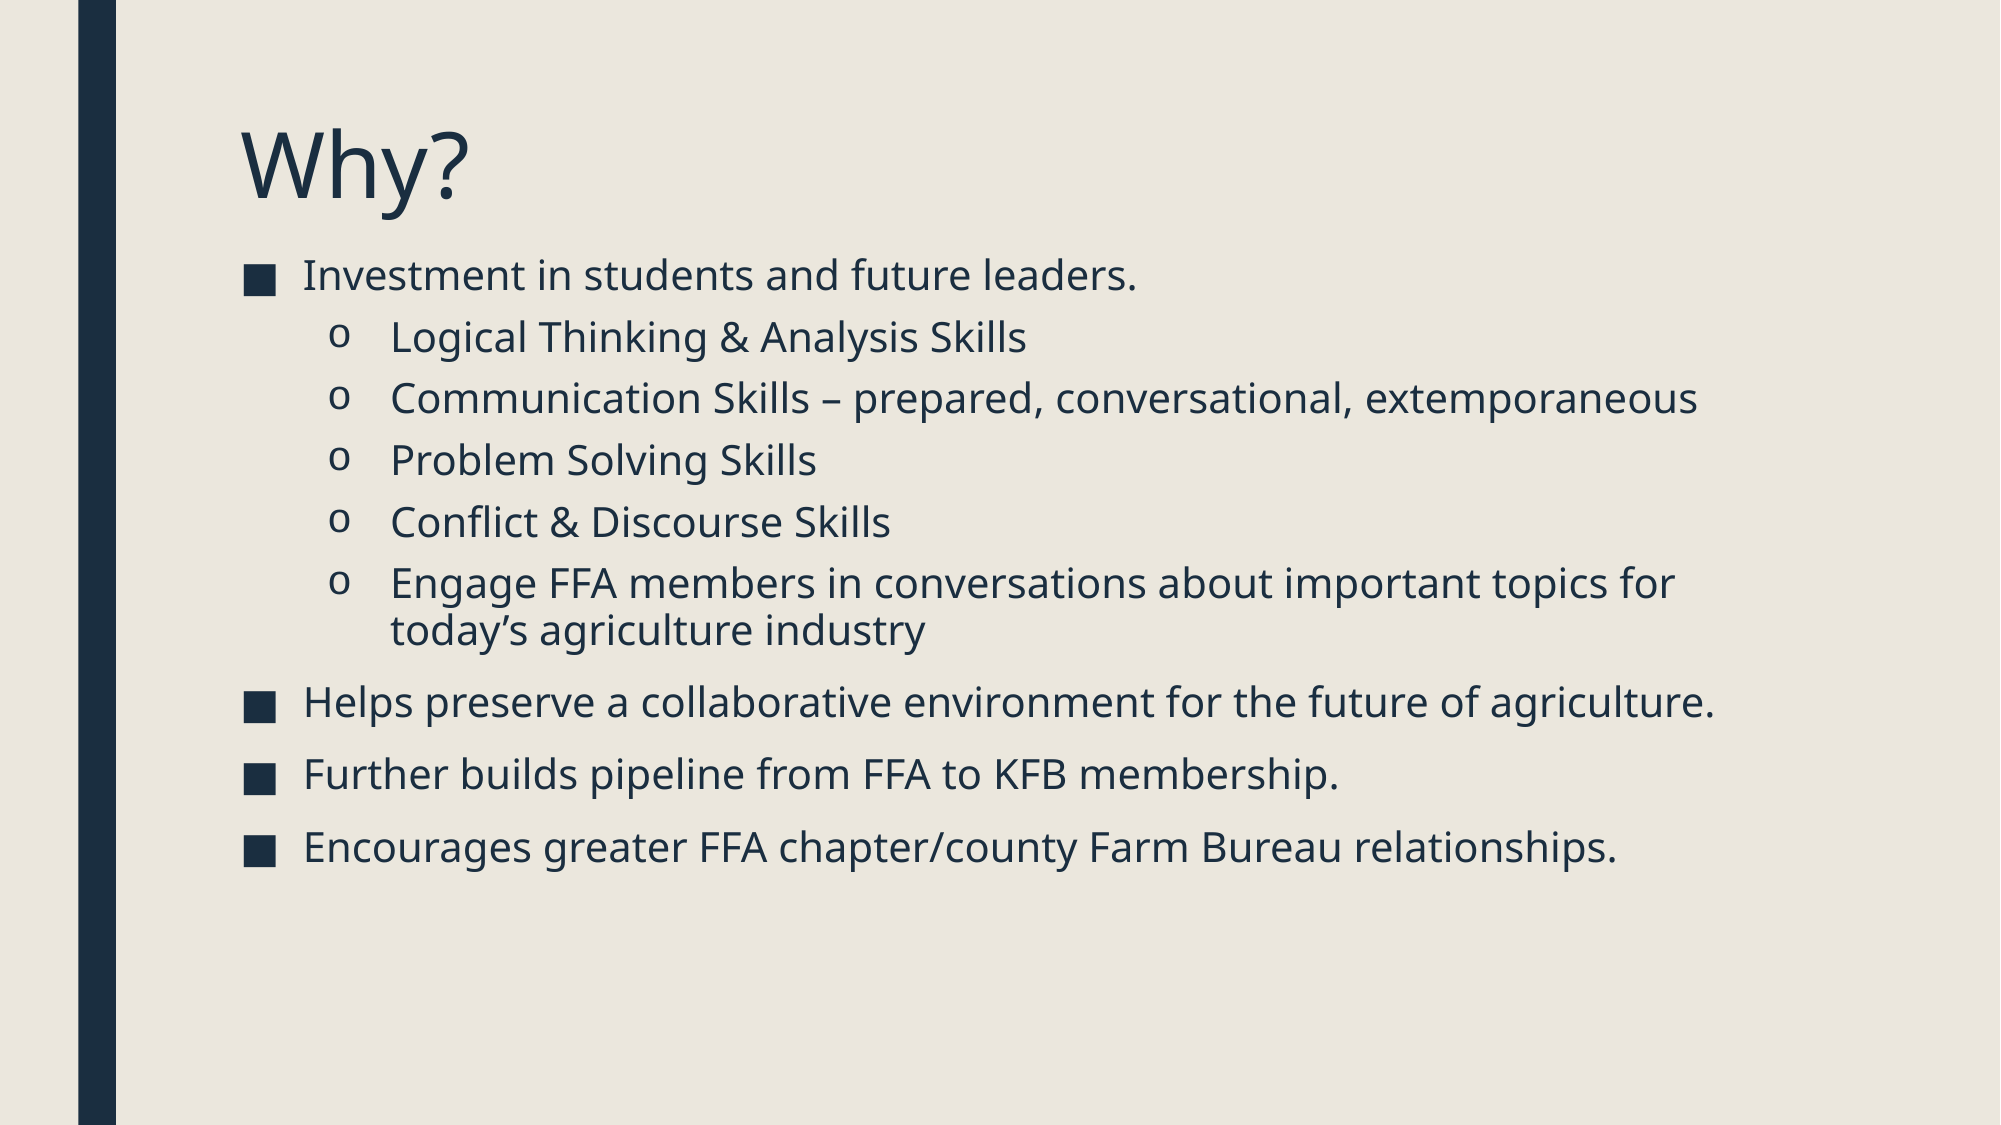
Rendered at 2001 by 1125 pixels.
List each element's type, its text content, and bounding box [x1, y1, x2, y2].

list Investment in students and future leaders. Logical Thinking & Analysis Skills Communication Skills – prepared, conversational, extemporaneous Problem Solving Skills Conflict & Discourse Skills Engage FFA members in conversations about important topics for today’s agriculture industry Helps preserve a collaborative environment for the future of agriculture. Further builds pipeline from FFA to KFB membership. Encourages greater FFA chapter/county Farm Bureau relationships. [225, 245, 1800, 963]
title Why? [225, 112, 1800, 245]
